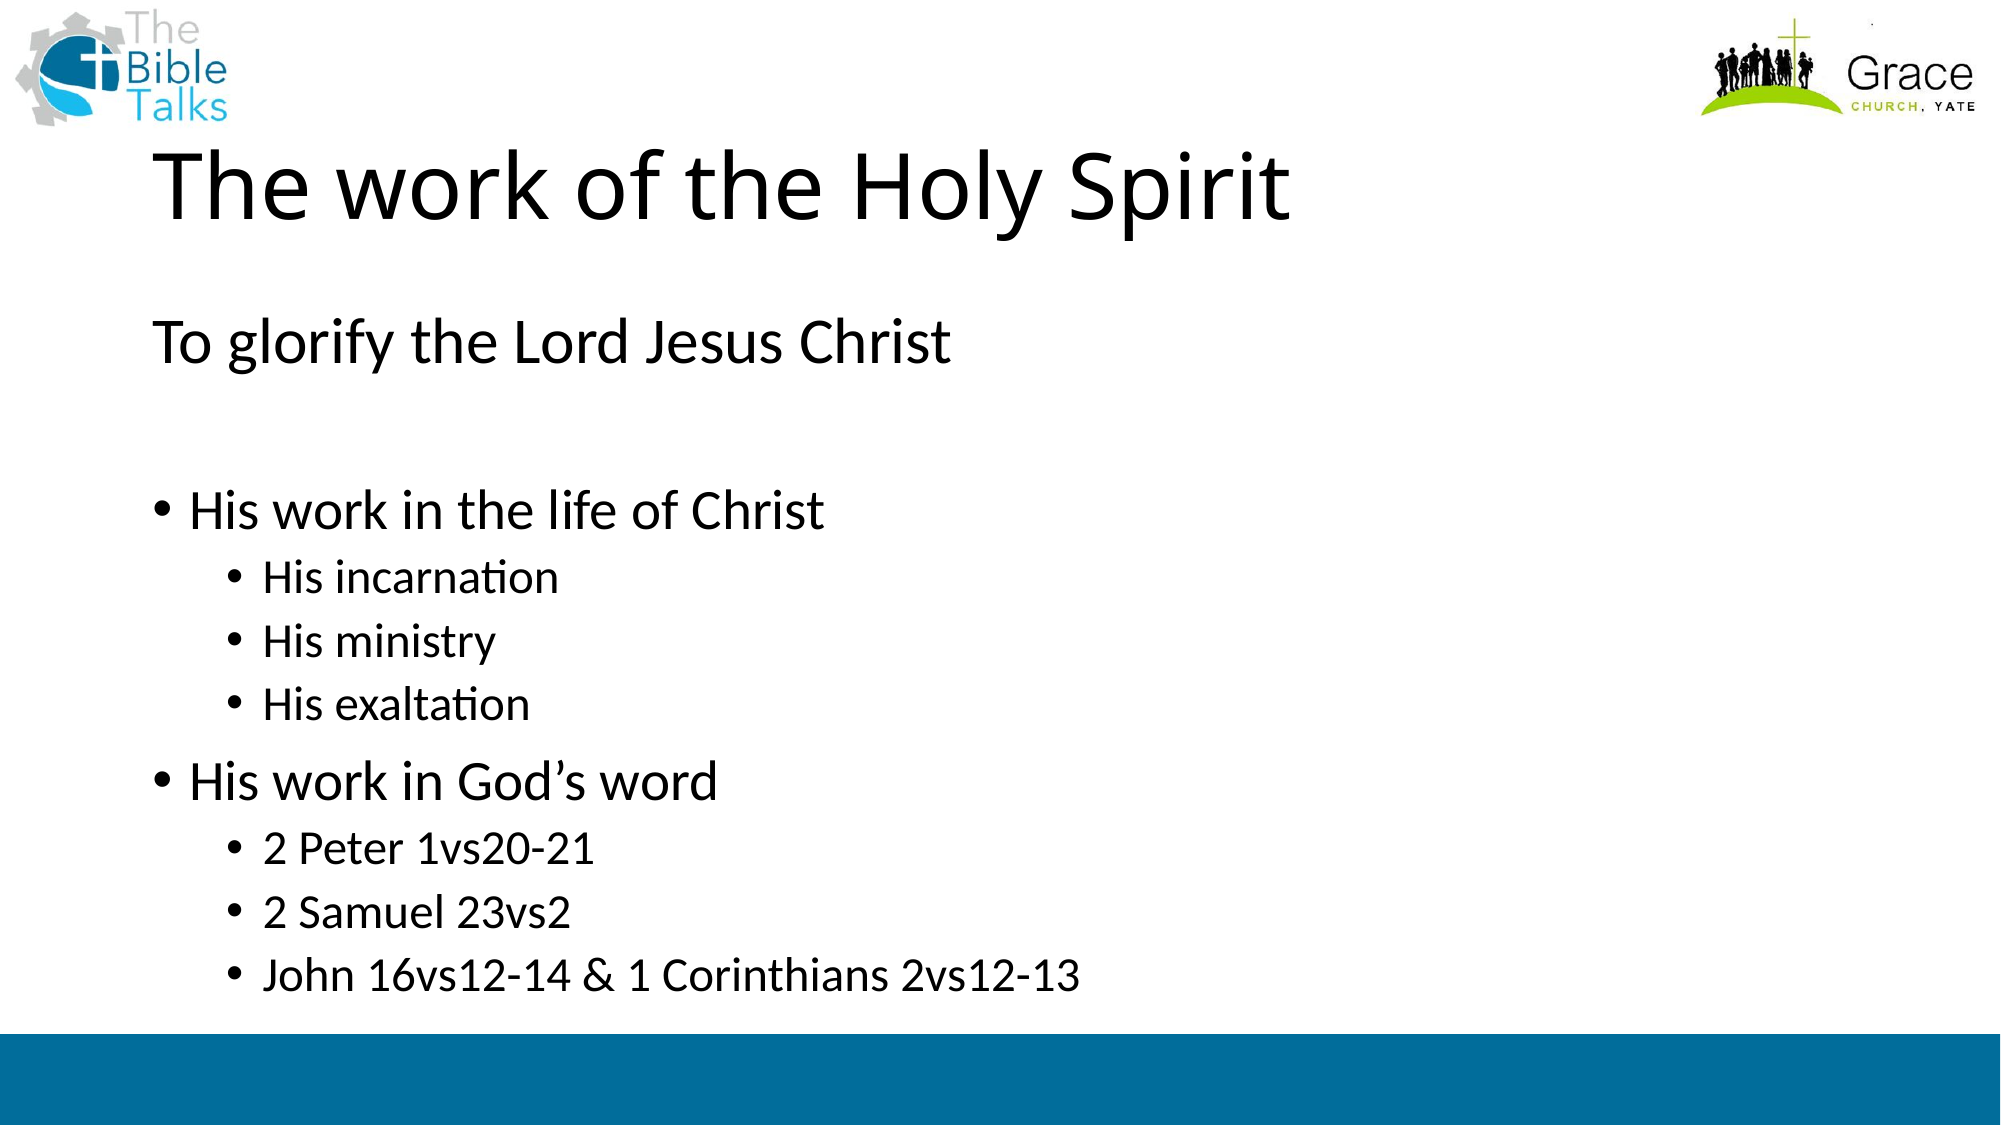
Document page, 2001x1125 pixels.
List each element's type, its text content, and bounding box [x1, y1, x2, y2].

title The work of the Holy Spirit [137, 102, 1863, 278]
picture [0, 0, 239, 135]
list To glorify the Lord Jesus Christ His work in the life of Christ His incarnation His ministry His exaltation His work in God’s word 2 Peter 1vs20-21 2 Samuel 23vs2 John 16vs12-14 & 1 Corinthians 2vs12-13 [137, 299, 1863, 1014]
picture [1695, 12, 1978, 120]
